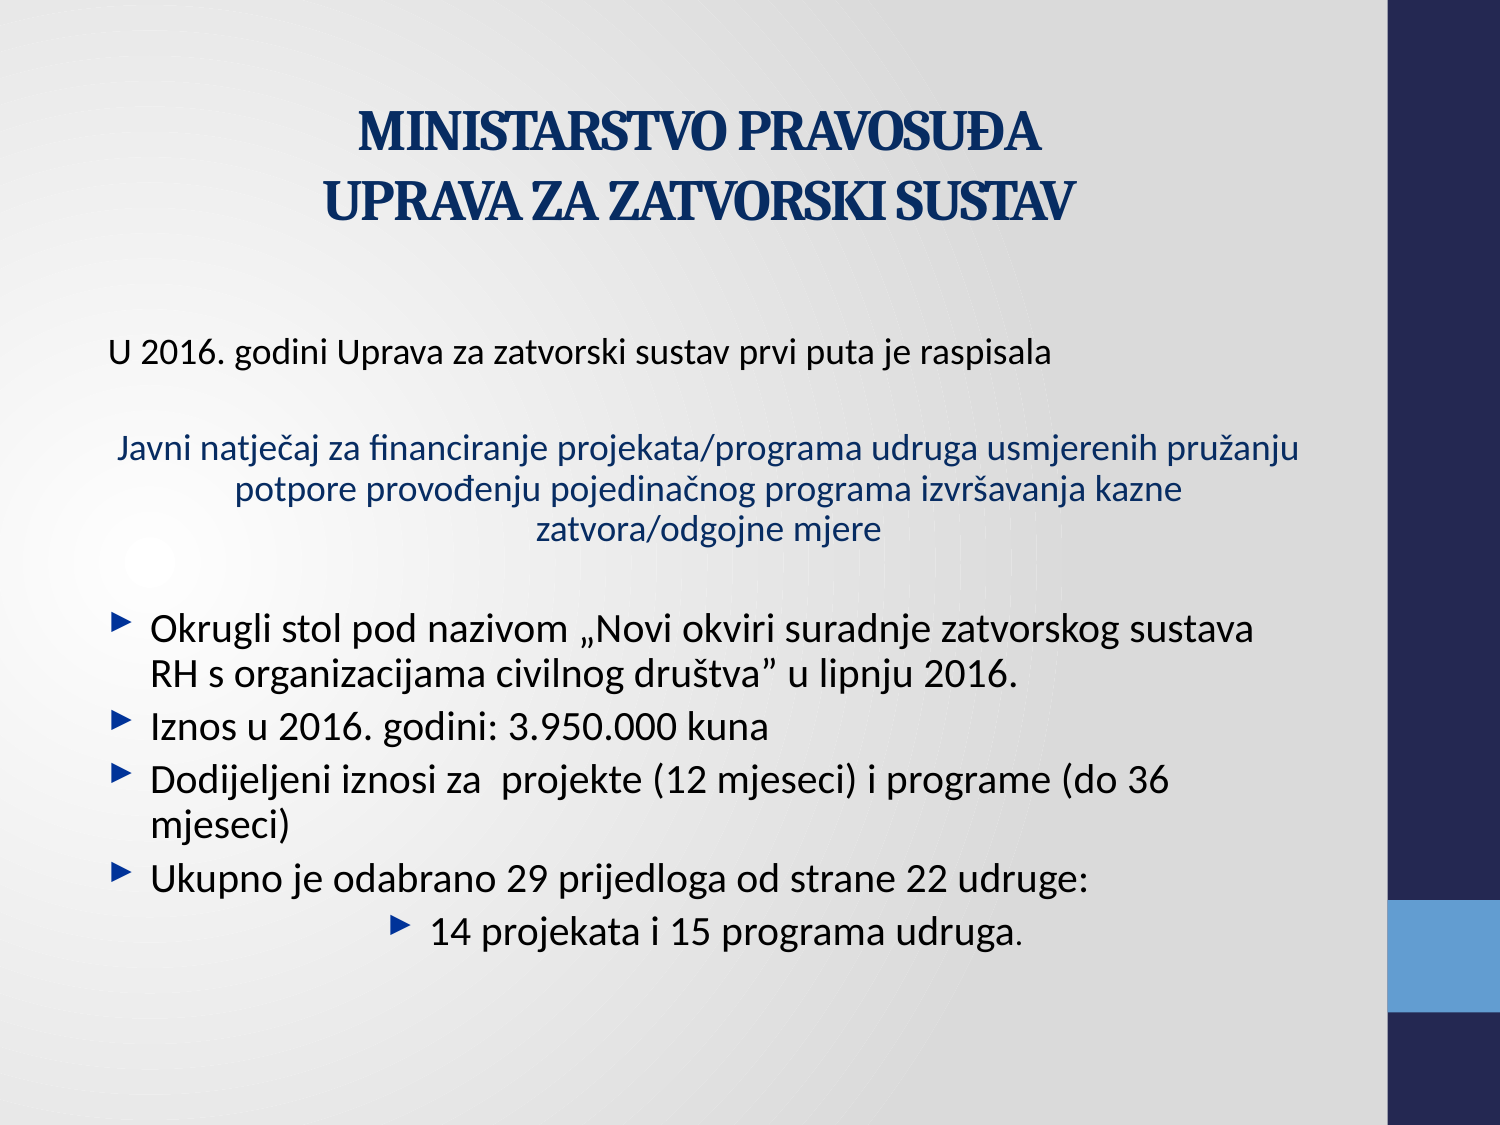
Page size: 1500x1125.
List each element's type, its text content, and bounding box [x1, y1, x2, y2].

list U 2016. godini Uprava za zatvorski sustav prvi puta je raspisala Javni natječaj za financiranje projekata/programa udruga usmjerenih pružanju potpore provođenju pojedinačnog programa izvršavanja kazne zatvora/odgojne mjere Okrugli stol pod nazivom „Novi okviri suradnje zatvorskog sustava RH s organizacijama civilnog društva” u lipnju 2016. Iznos u 2016. godini: 3.950.000 kuna Dodijeljeni iznosi za projekte (12 mjeseci) i programe (do 36 mjeseci) Ukupno je odabrano 29 prijedloga od strane 22 udruge: 14 projekata i 15 programa udruga. [75, 262, 1325, 1050]
title Ministarstvo pravosuđa Uprava za zatvorski sustav [75, 45, 1325, 262]
